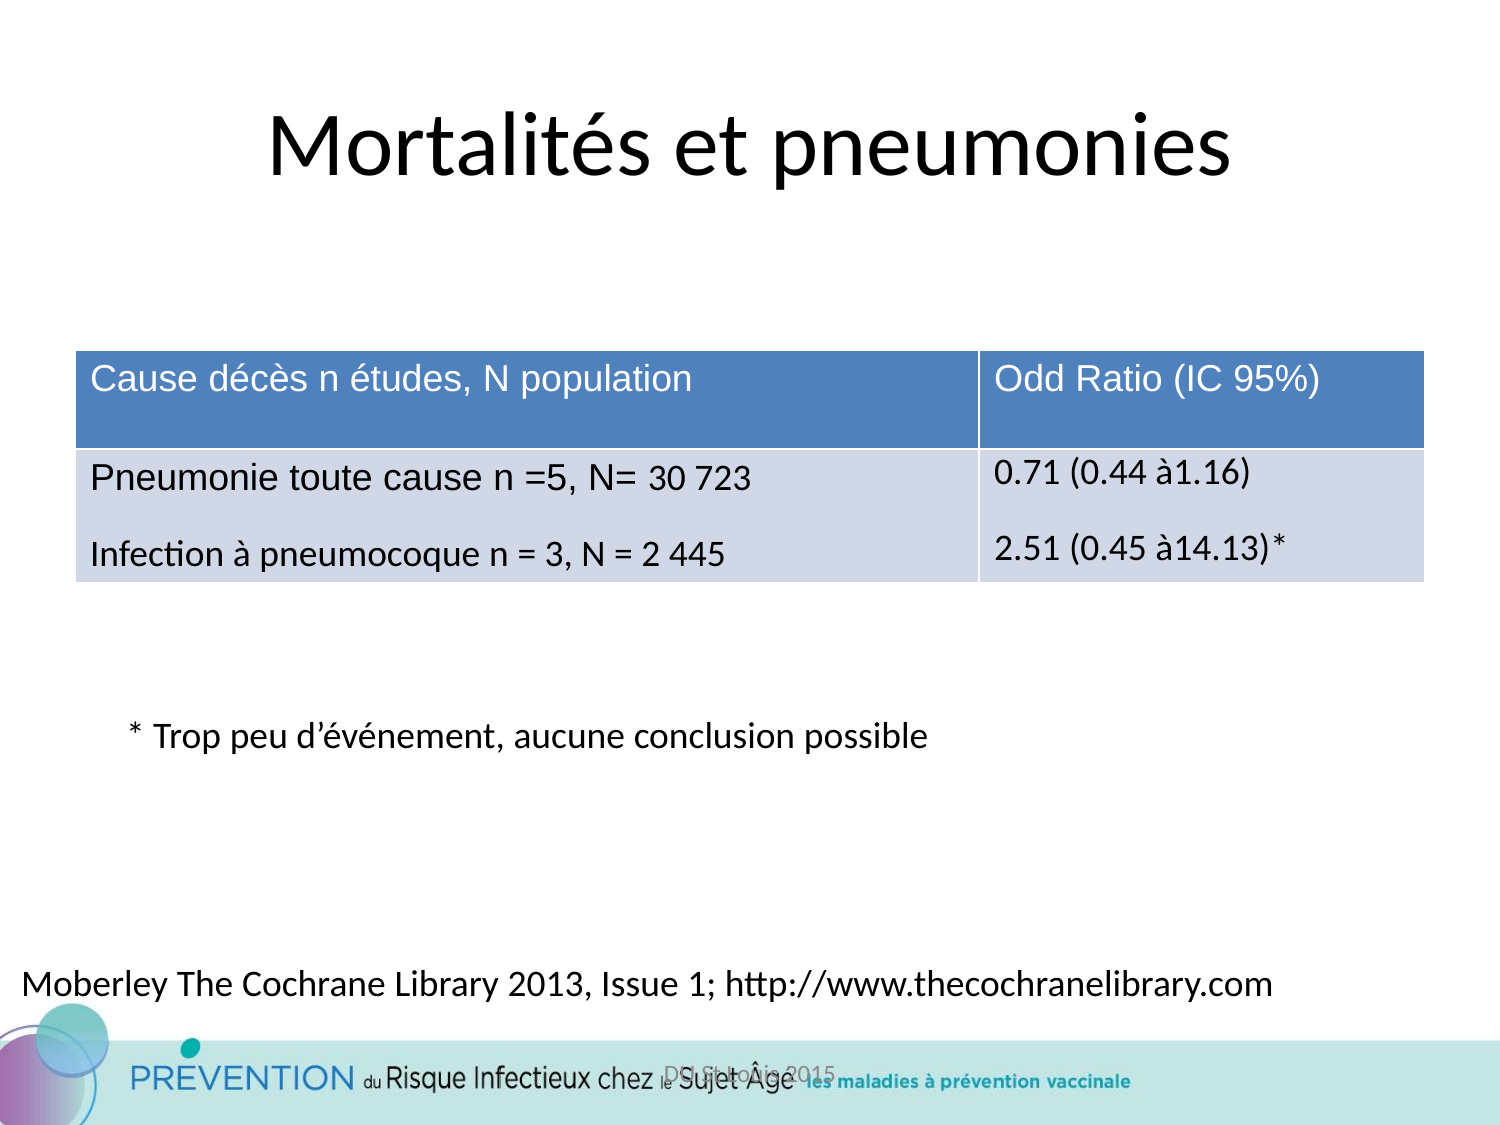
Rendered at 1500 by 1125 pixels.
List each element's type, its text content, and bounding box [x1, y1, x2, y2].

title Mortalités et pneumonies [75, 45, 1425, 233]
table_header Odd Ratio (IC 95%) [980, 351, 1424, 448]
table_header Cause décès n études, N population [76, 351, 978, 448]
text_box * Trop peu d’événement, aucune conclusion possible [111, 703, 944, 764]
text_box Moberley The Cochrane Library 2013, Issue 1; http://www.thecochranelibrary.com [6, 951, 1500, 1012]
footer DU St Louis 2015 [512, 1042, 988, 1103]
table_cell 0.71 (0.44 à1.16) 2.51 (0.45 à14.13)* [980, 450, 1424, 582]
table_cell Pneumonie toute cause n =5, N= 30 723 Infection à pneumocoque n = 3, N = 2 445 [76, 450, 978, 582]
picture [0, 0, 1500, 1125]
